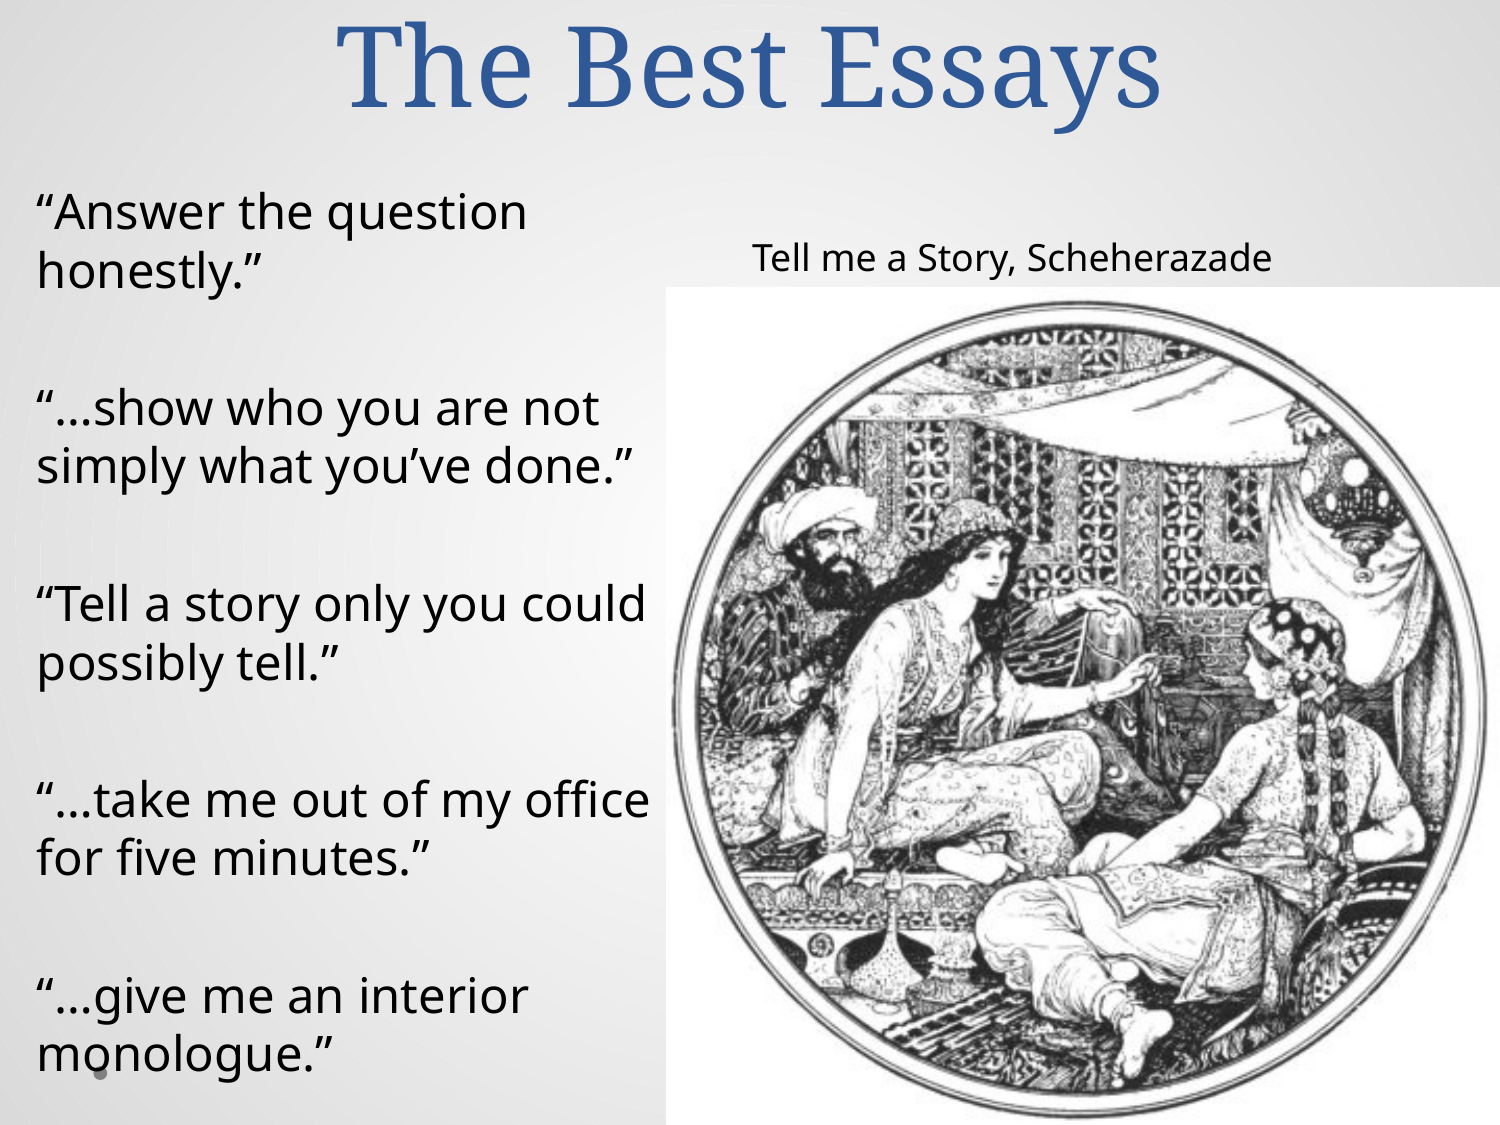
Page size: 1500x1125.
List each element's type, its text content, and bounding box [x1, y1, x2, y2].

list “Answer the question honestly.” “…show who you are not simply what you’ve done.” “Tell a story only you could possibly tell.” “…take me out of my office for five minutes.” “…give me an interior monologue.” [21, 172, 697, 1097]
text_box Tell me a Story, Scheherazade [737, 226, 1480, 285]
title The Best Essays [75, 0, 1425, 138]
picture [666, 287, 1500, 1125]
